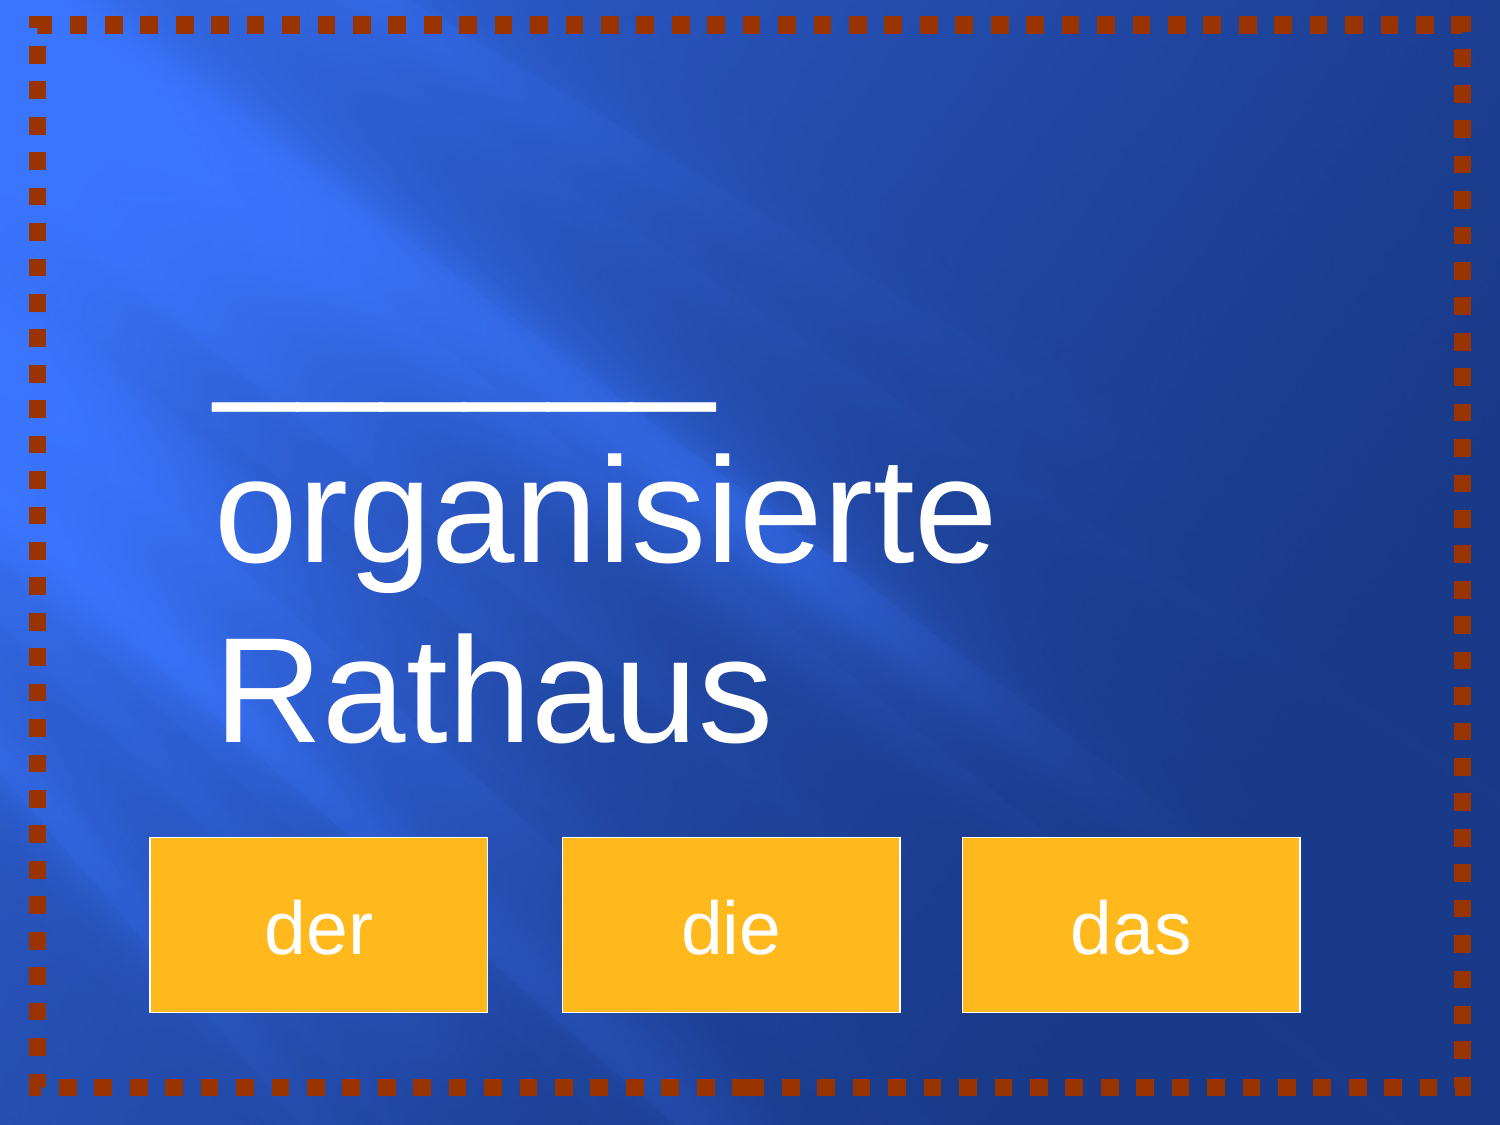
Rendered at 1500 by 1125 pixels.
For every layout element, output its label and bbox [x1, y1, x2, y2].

text_box [37, 24, 1463, 1088]
picture [0, 0, 1500, 1125]
